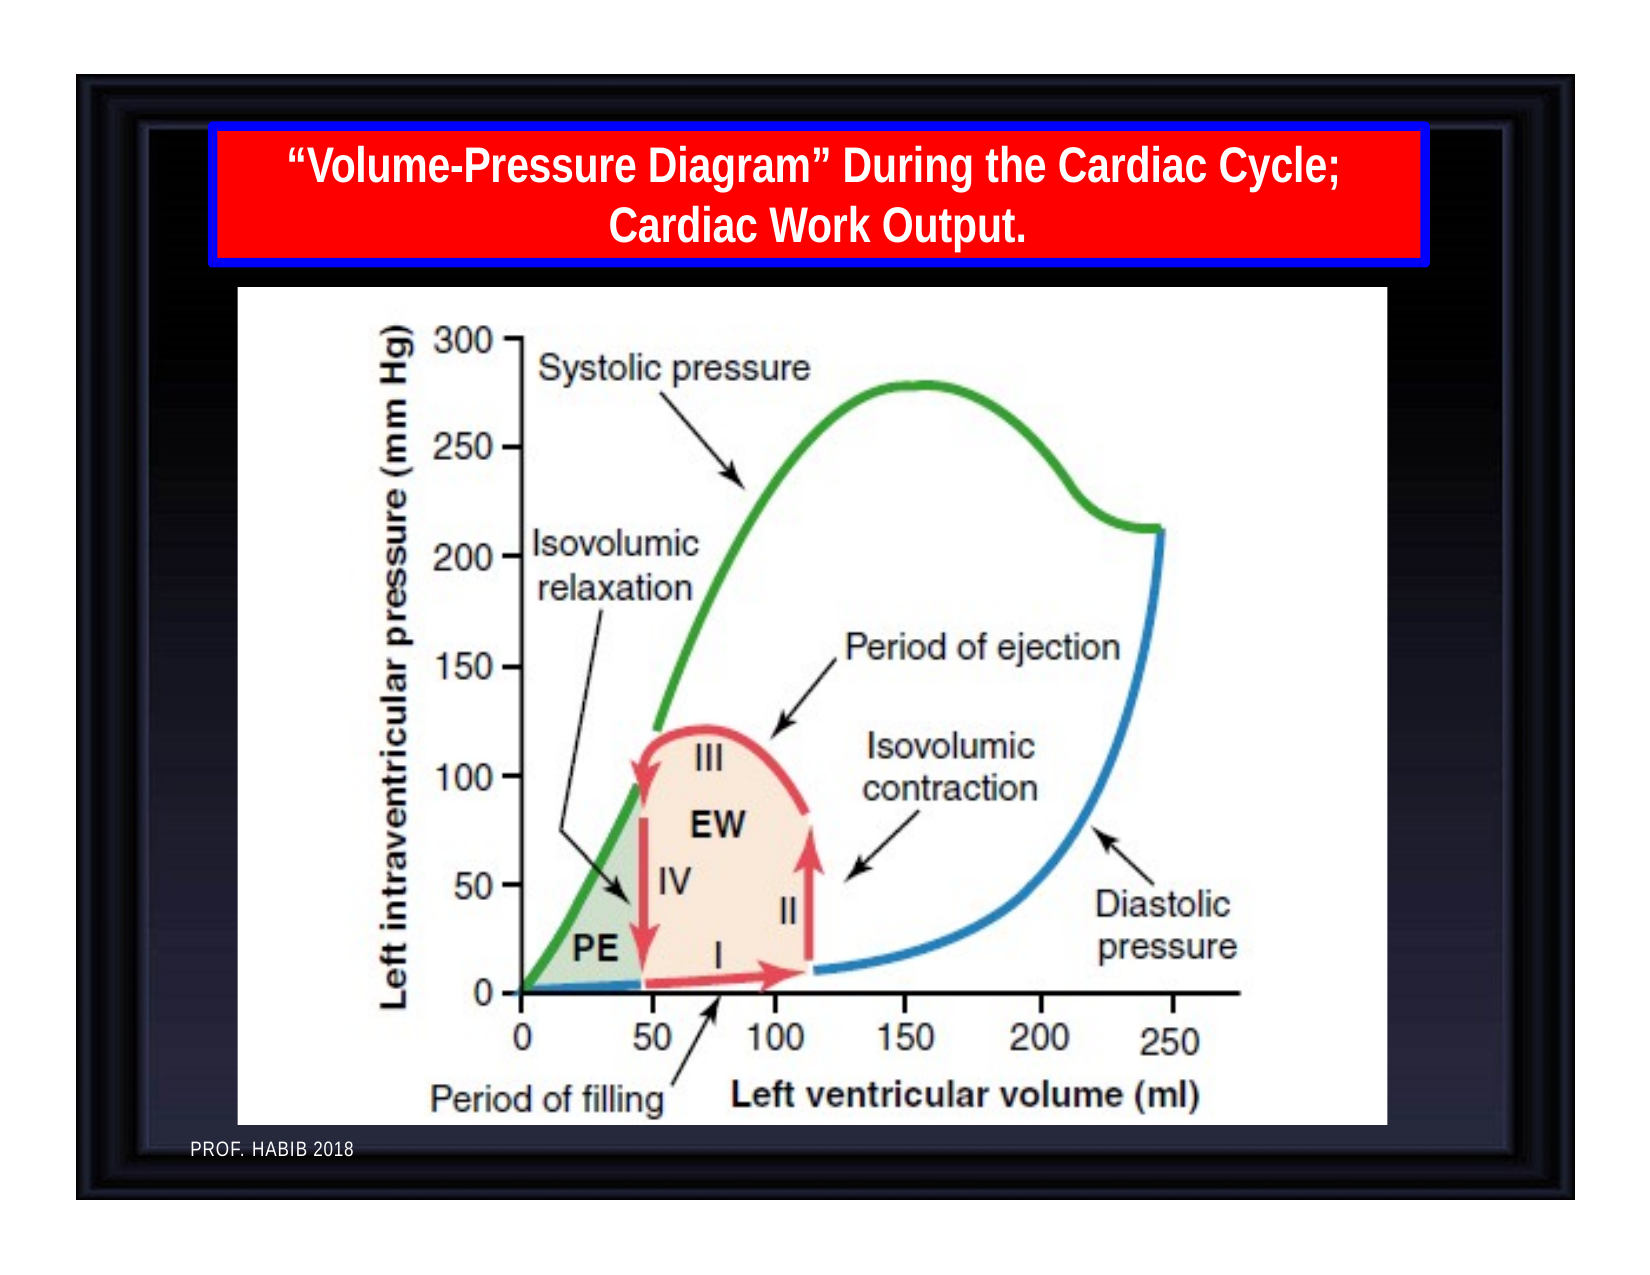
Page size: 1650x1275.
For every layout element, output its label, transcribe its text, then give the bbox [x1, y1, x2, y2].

picture [74, 74, 1575, 1200]
text_box [237, 346, 1388, 1125]
title “Volume-Pressure Diagram” During the Cardiac Cycle; Cardiac Work Output. [212, 130, 1425, 346]
footer PROF. HABIB 2018 [188, 1134, 364, 1275]
text_box [207, 121, 1430, 268]
